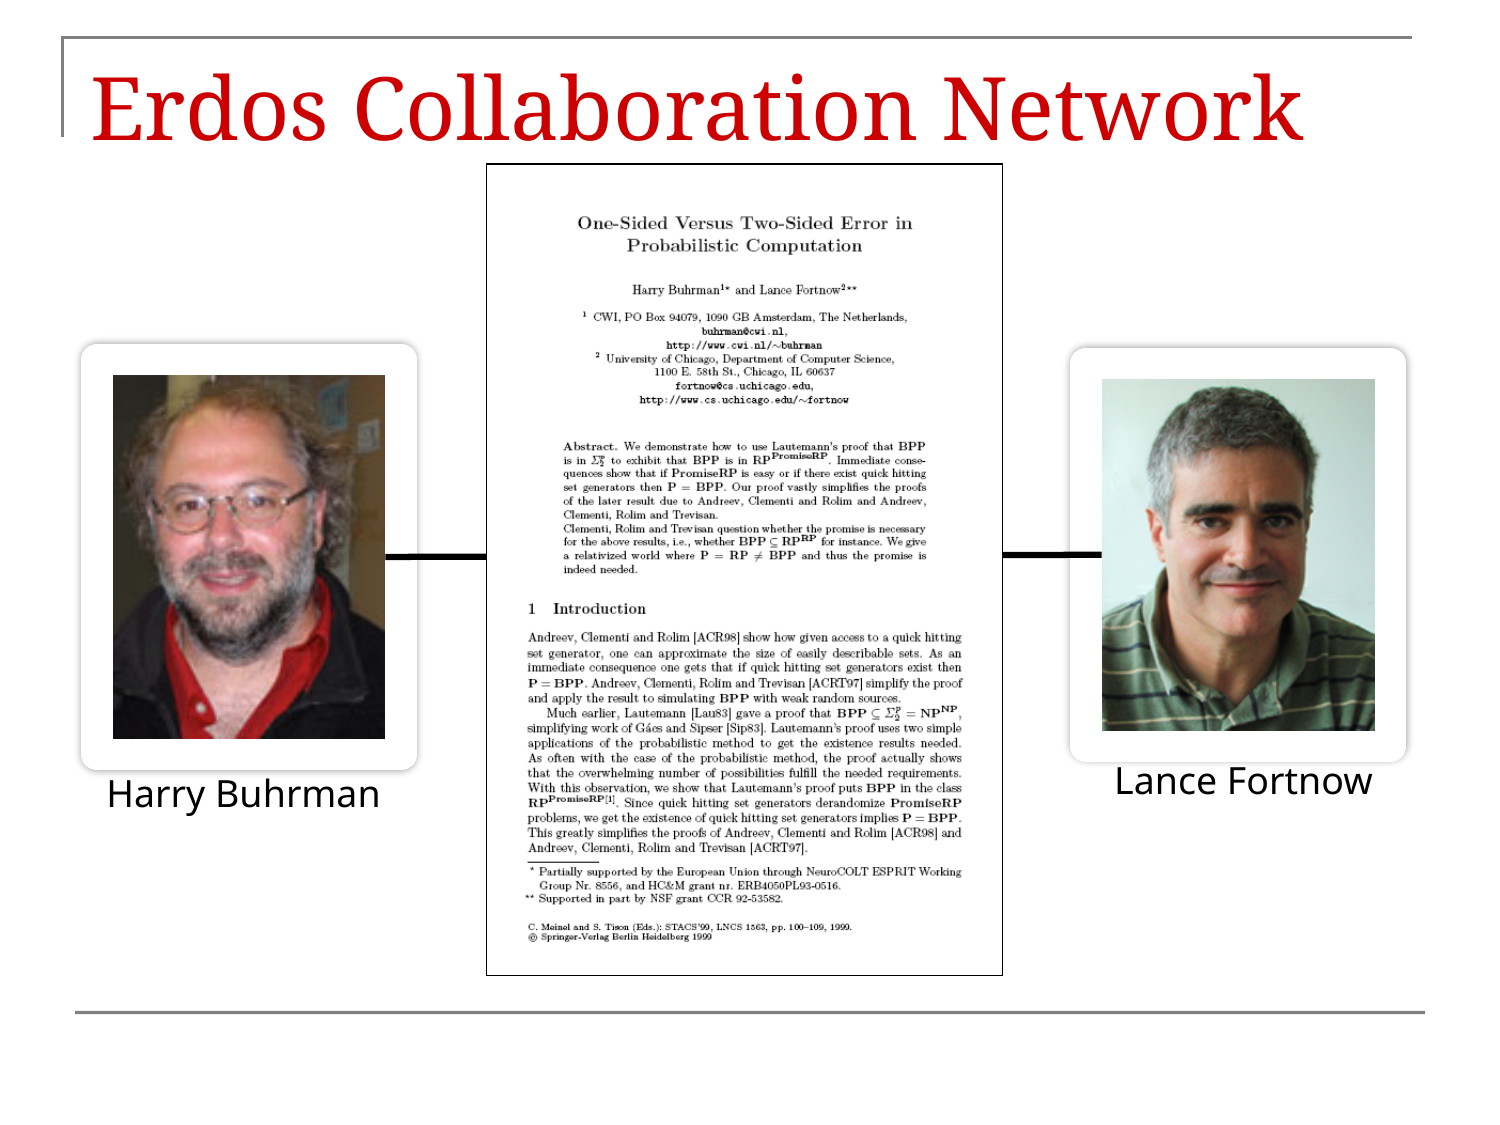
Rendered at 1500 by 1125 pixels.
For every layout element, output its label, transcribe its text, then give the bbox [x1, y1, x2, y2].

text_box Lance Fortnow [1087, 749, 1400, 810]
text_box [385, 554, 482, 558]
picture [112, 374, 386, 740]
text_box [1006, 554, 1102, 558]
title Erdos Collaboration Network [74, 45, 1426, 233]
picture [487, 164, 1003, 976]
text_box Harry Buhrman [87, 762, 400, 823]
picture [1101, 378, 1376, 731]
